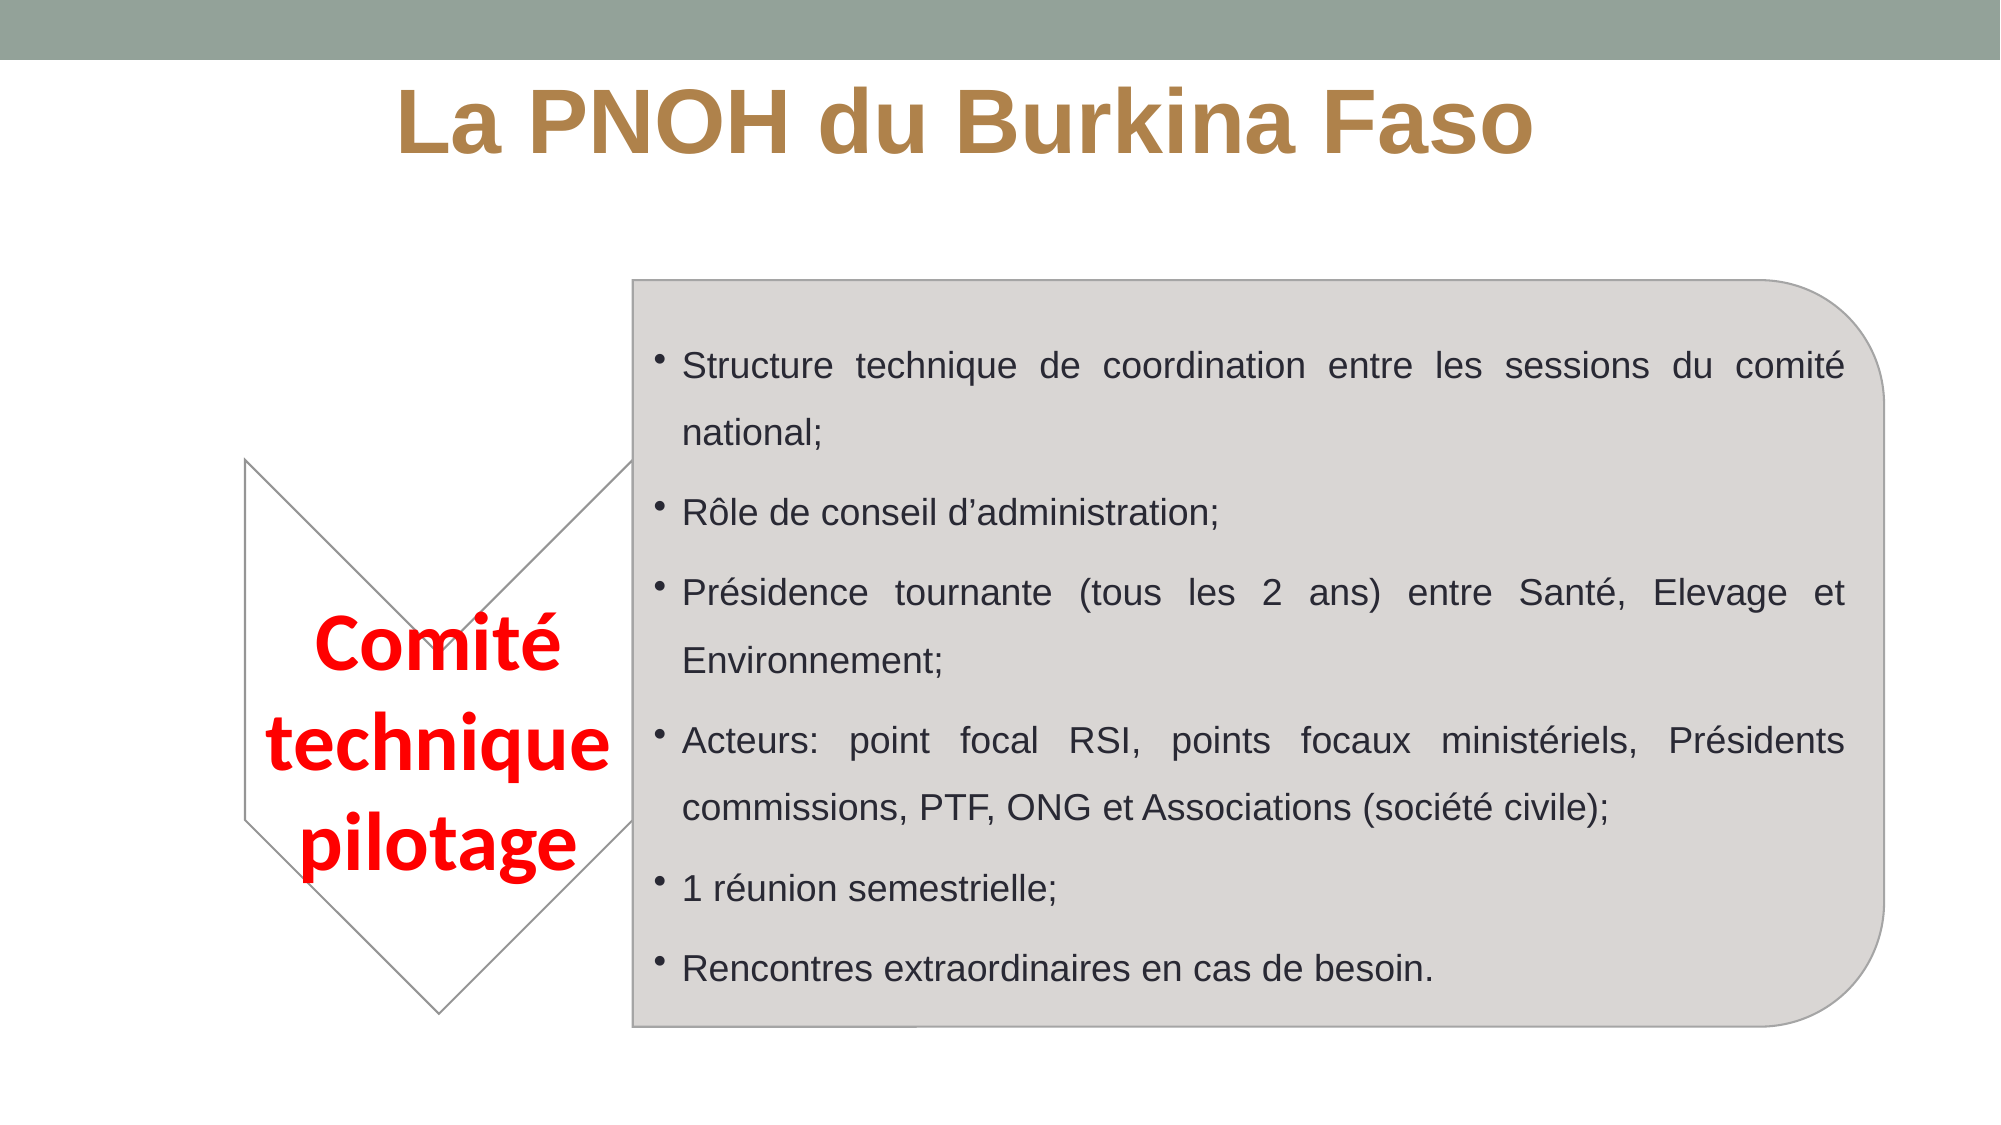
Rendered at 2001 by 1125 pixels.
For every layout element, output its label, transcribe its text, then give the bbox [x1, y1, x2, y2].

text_box La PNOH du Burkina Faso [378, 52, 1553, 181]
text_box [244, 250, 1885, 1043]
